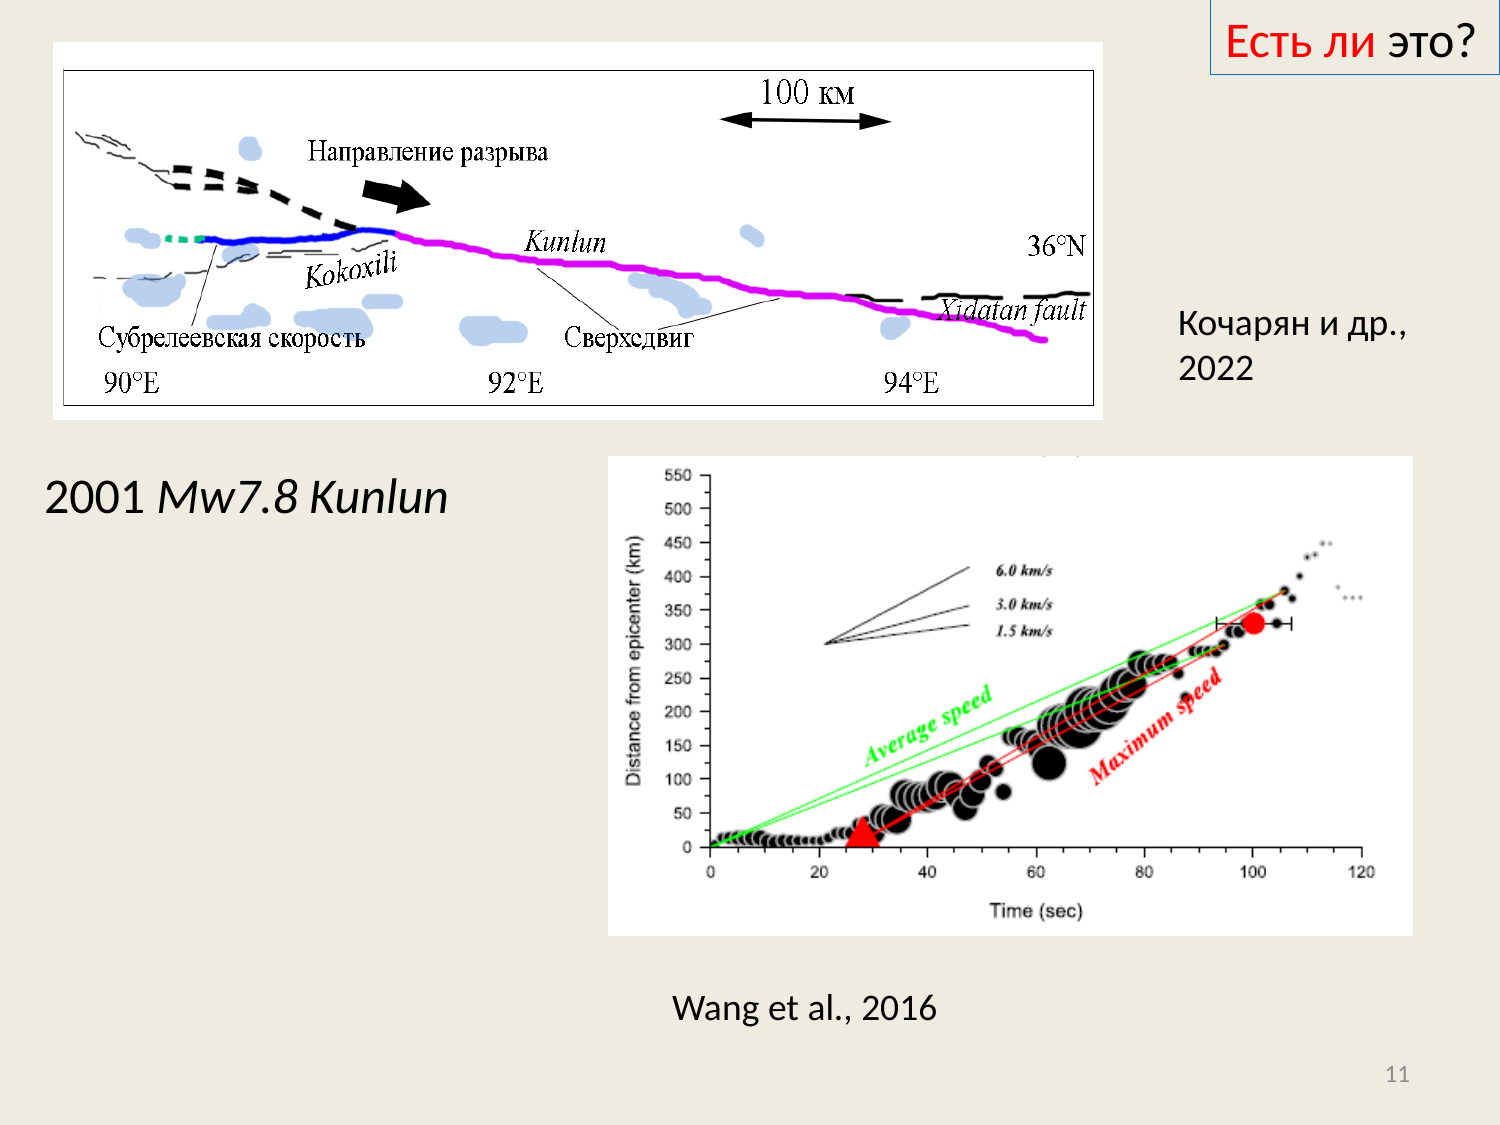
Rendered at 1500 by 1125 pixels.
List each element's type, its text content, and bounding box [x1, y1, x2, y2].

text_box Wang et al., 2016 [657, 975, 953, 1036]
text_box 2001 Mw7.8 Kunlun [29, 456, 550, 531]
slide_number 11 [1074, 1042, 1425, 1103]
picture [52, 42, 1103, 421]
text_box Кочарян и др., 2022 [1163, 290, 1436, 396]
text_box Есть ли это? [1210, 0, 1500, 75]
picture [607, 455, 1414, 937]
